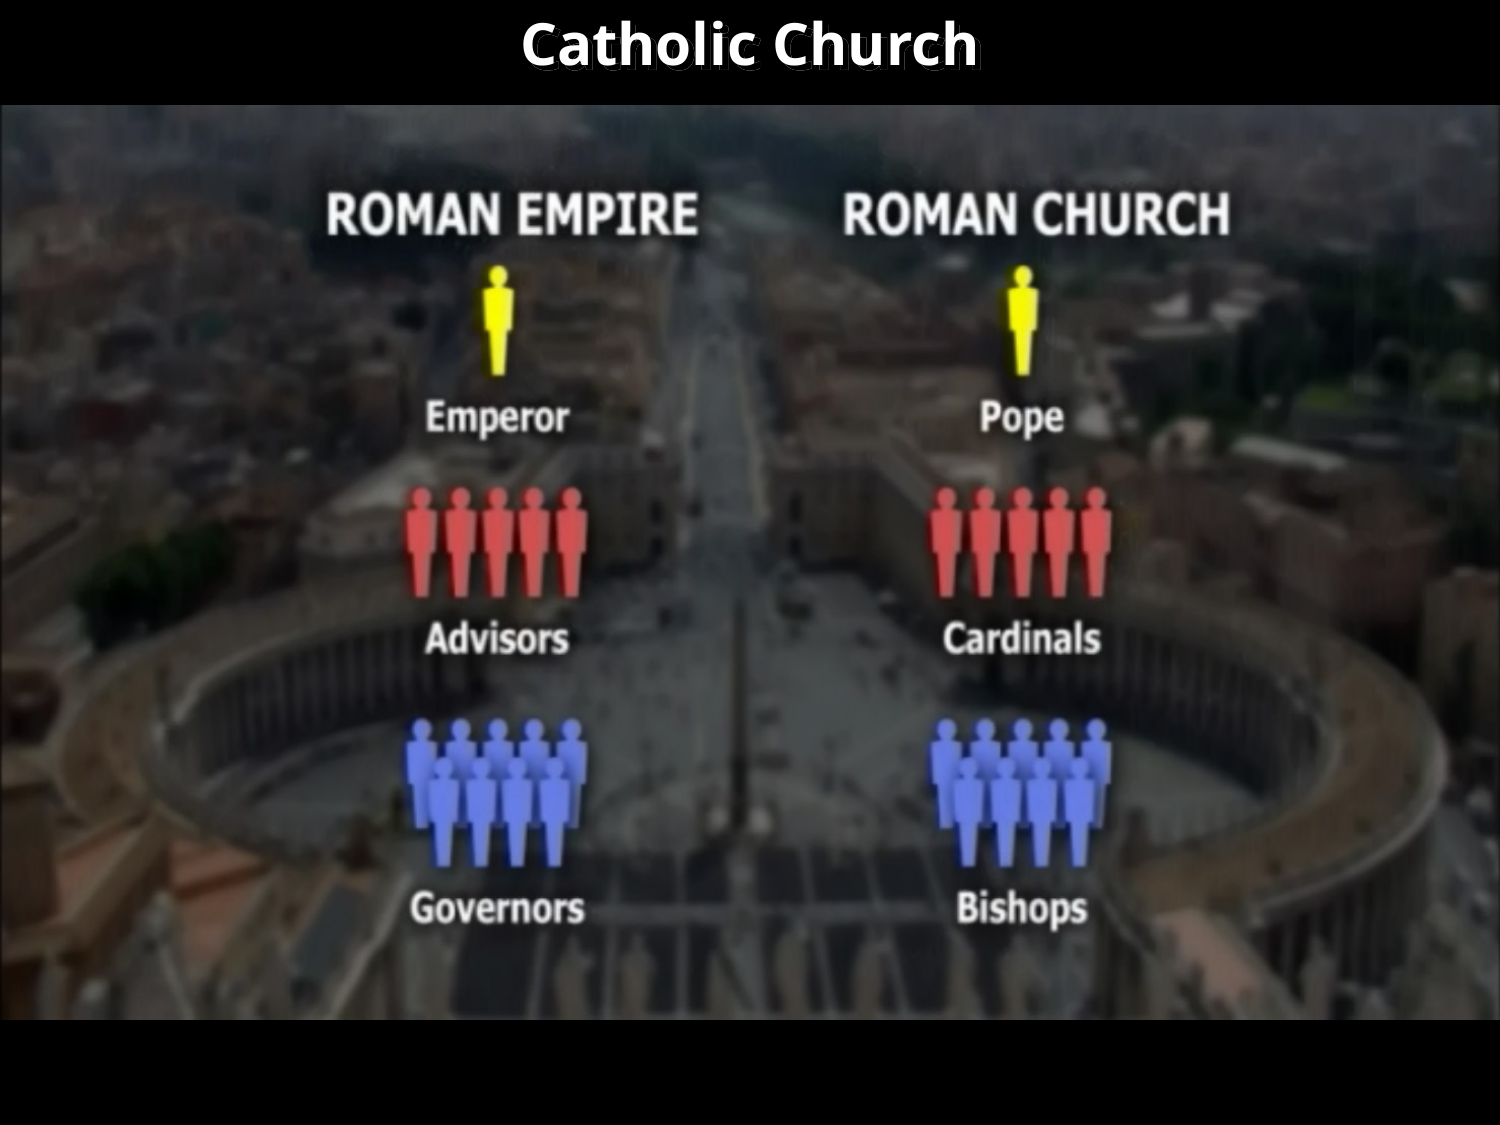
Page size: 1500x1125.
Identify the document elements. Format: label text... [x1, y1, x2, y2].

picture [0, 105, 1500, 1020]
text_box Catholic Church [0, 0, 1500, 85]
